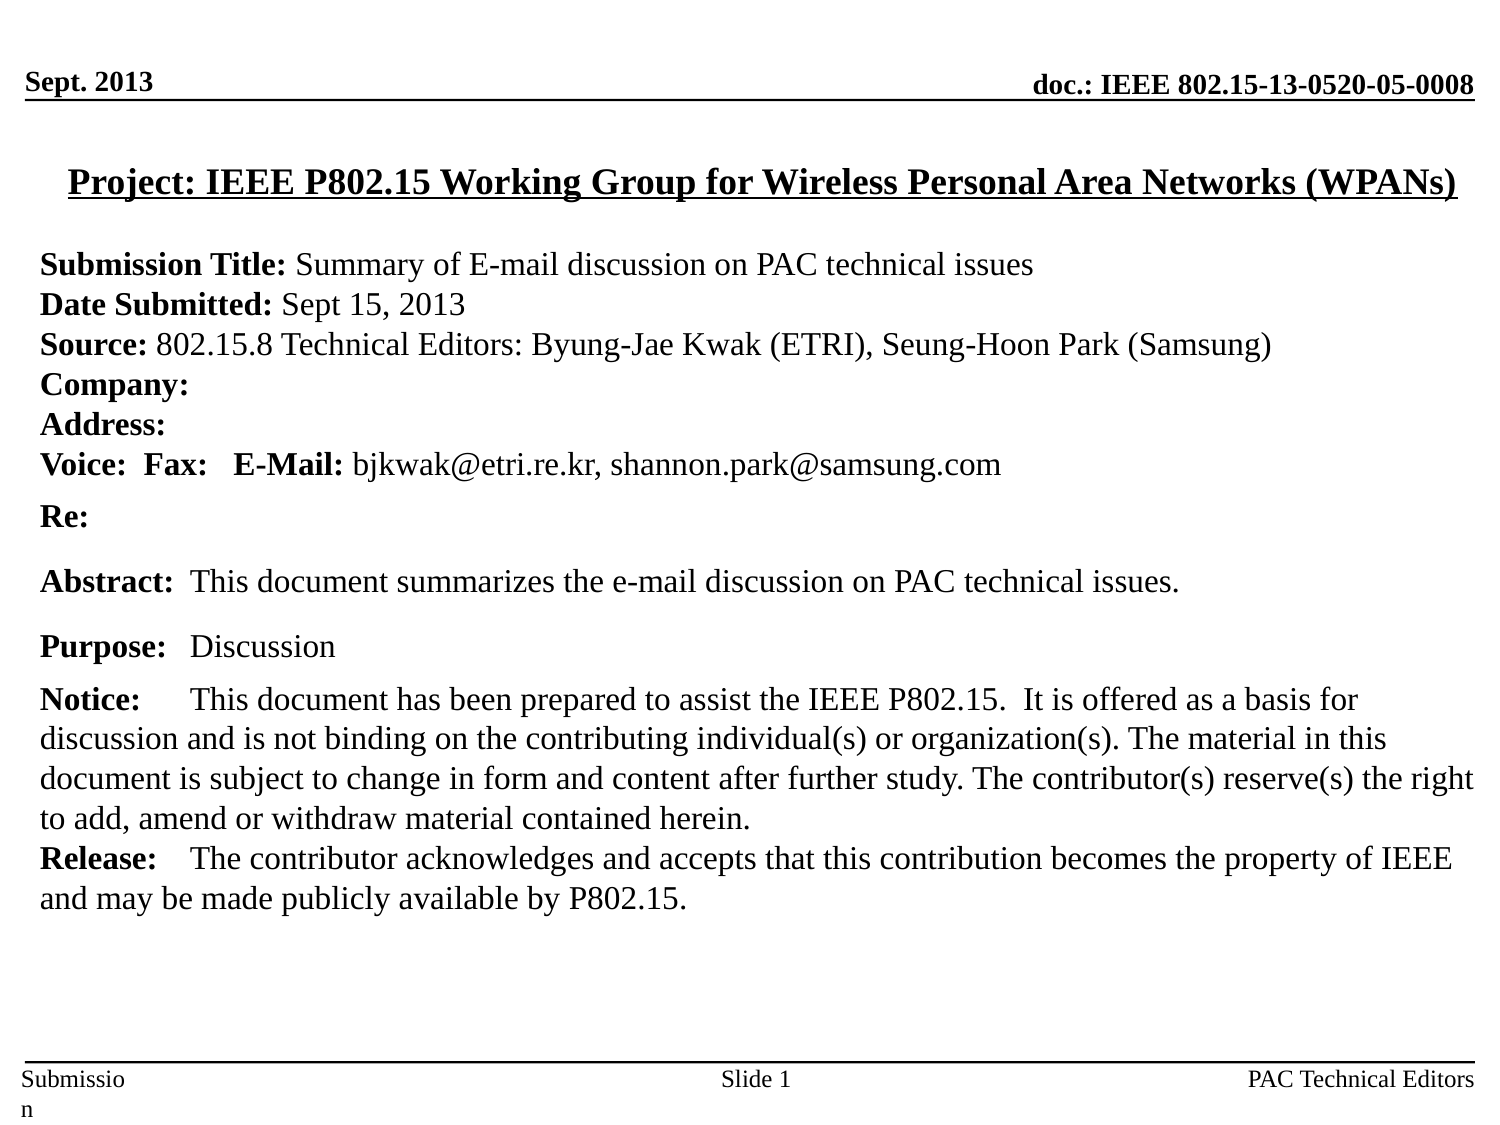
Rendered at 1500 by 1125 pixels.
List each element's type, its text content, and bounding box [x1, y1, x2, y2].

footer PAC Technical Editors [974, 1061, 1476, 1093]
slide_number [24, 61, 288, 98]
text_box Project: IEEE P802.15 Working Group for Wireless Personal Area Networks (WPANs) Submission Title: Summary of E-mail discussion on PAC technical issues Date Submitted: Sept 15, 2013 Source: 802.15.8 Technical Editors: Byung-Jae Kwak (ETRI), Seung-Hoon Park (Samsung) Company: Address: Voice: Fax: E-Mail: bjkwak@etri.re.kr, shannon.park@samsung.com Re: Abstract: This document summarizes the e-mail discussion on PAC technical issues. Purpose: Discussion Notice: This document has been prepared to assist the IEEE P802.15. It is offered as a basis for discussion and is not binding on the contributing individual(s) or organization(s). The material in this document is subject to change in form and content after further study. The contributor(s) reserve(s) the right to add, amend or withdraw material contained herein. Release: The contributor acknowledges and accepts that this contribution becomes the property of IEEE and may be made publicly available by P802.15. [24, 149, 1500, 924]
slide_number Slide 1 [720, 1061, 792, 1093]
